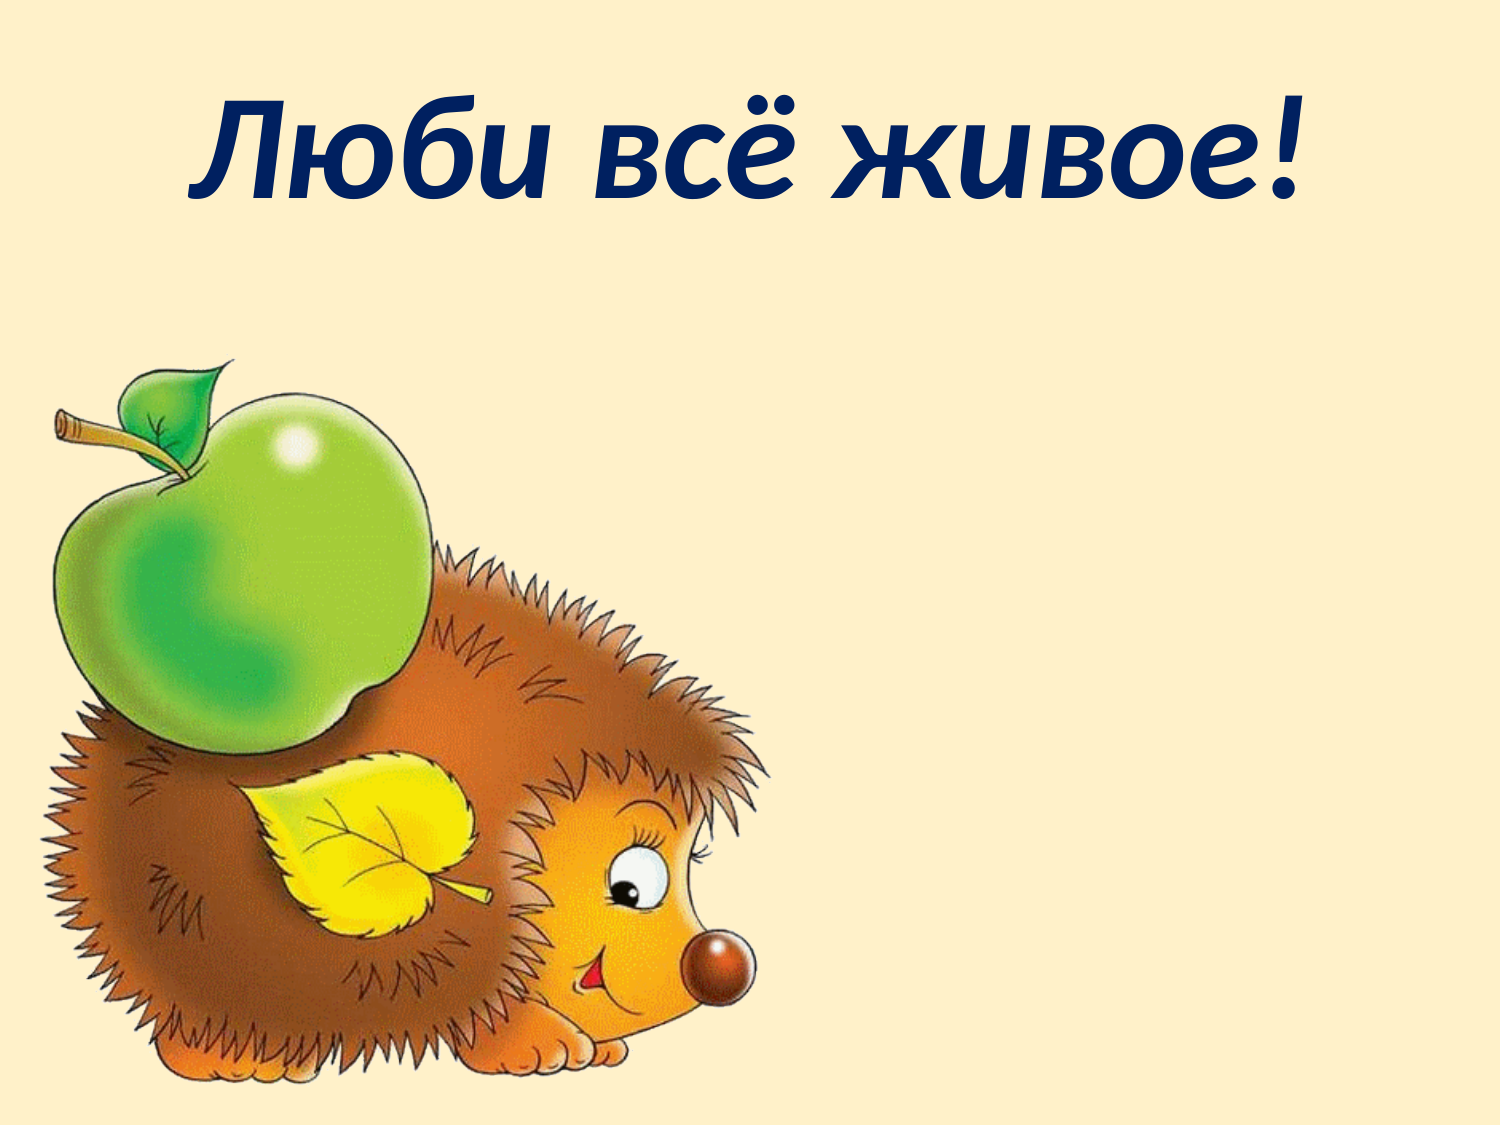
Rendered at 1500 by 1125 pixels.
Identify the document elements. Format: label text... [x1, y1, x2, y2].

title Люби всё живое! [75, 45, 1425, 233]
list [0, 327, 798, 1125]
